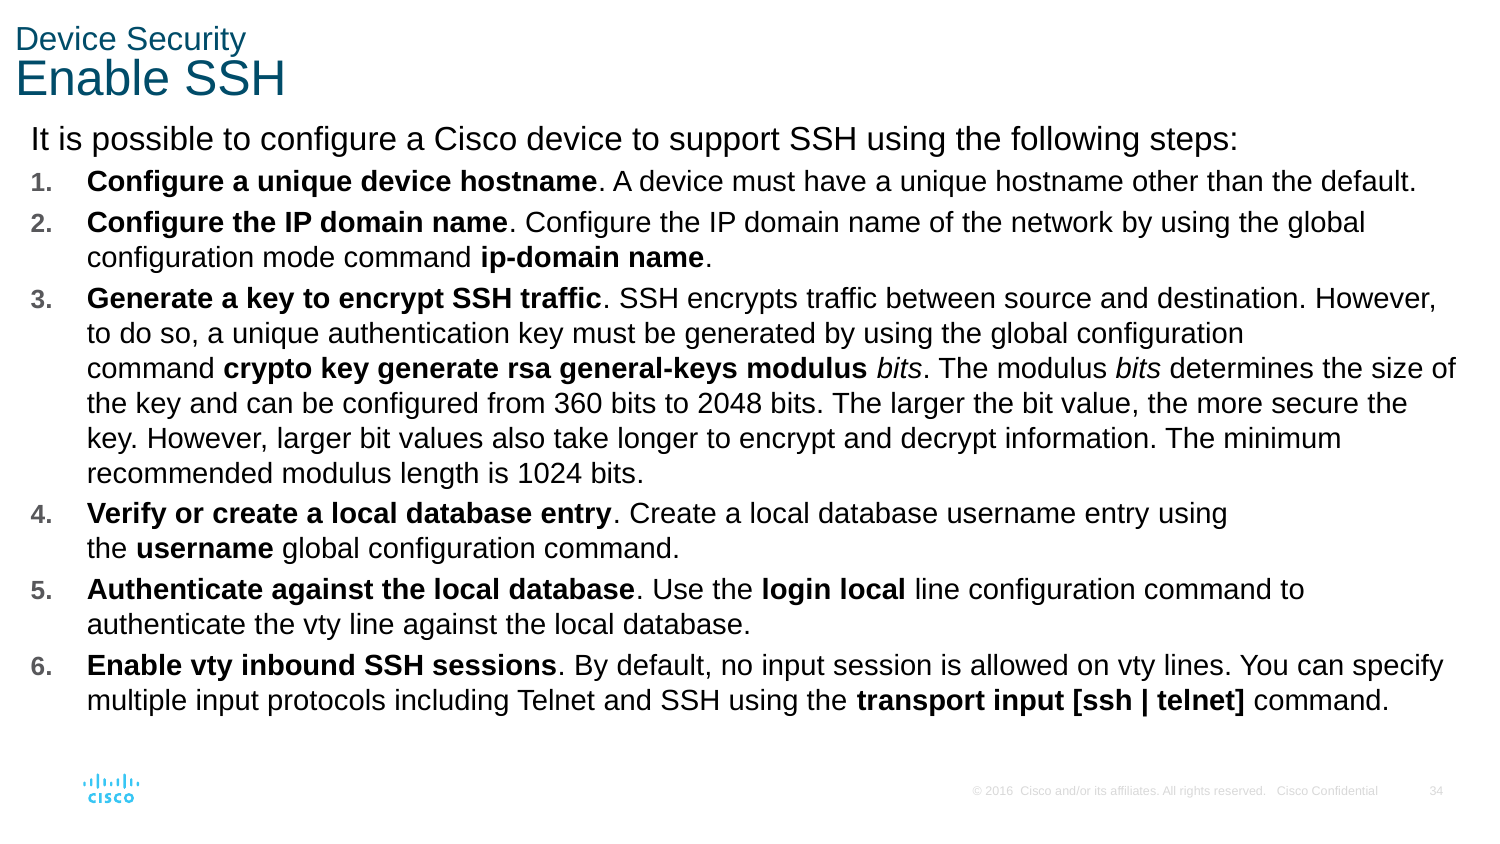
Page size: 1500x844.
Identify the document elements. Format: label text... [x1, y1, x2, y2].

title Device Security Enable SSH [0, 5, 1369, 126]
list It is possible to configure a Cisco device to support SSH using the following steps: Configure a unique device hostname. A device must have a unique hostname other than the default. Configure the IP domain name. Configure the IP domain name of the network by using the global configuration mode command ip-domain name. Generate a key to encrypt SSH traffic. SSH encrypts traffic between source and destination. However, to do so, a unique authentication key must be generated by using the global configuration command crypto key generate rsa general-keys modulus bits. The modulus bits determines the size of the key and can be configured from 360 bits to 2048 bits. The larger the bit value, the more secure the key. However, larger bit values also take longer to encrypt and decrypt information. The minimum recommended modulus length is 1024 bits. Verify or create a local database entry. Create a local database username entry using the username global configuration command. Authenticate against the local database. Use the login local line configuration command to authenticate the vty line against the local database. Enable vty inbound SSH sessions. By default, no input session is allowed on vty lines. You can specify multiple input protocols including Telnet and SSH using the transport input [ssh | telnet] command. [15, 109, 1477, 754]
